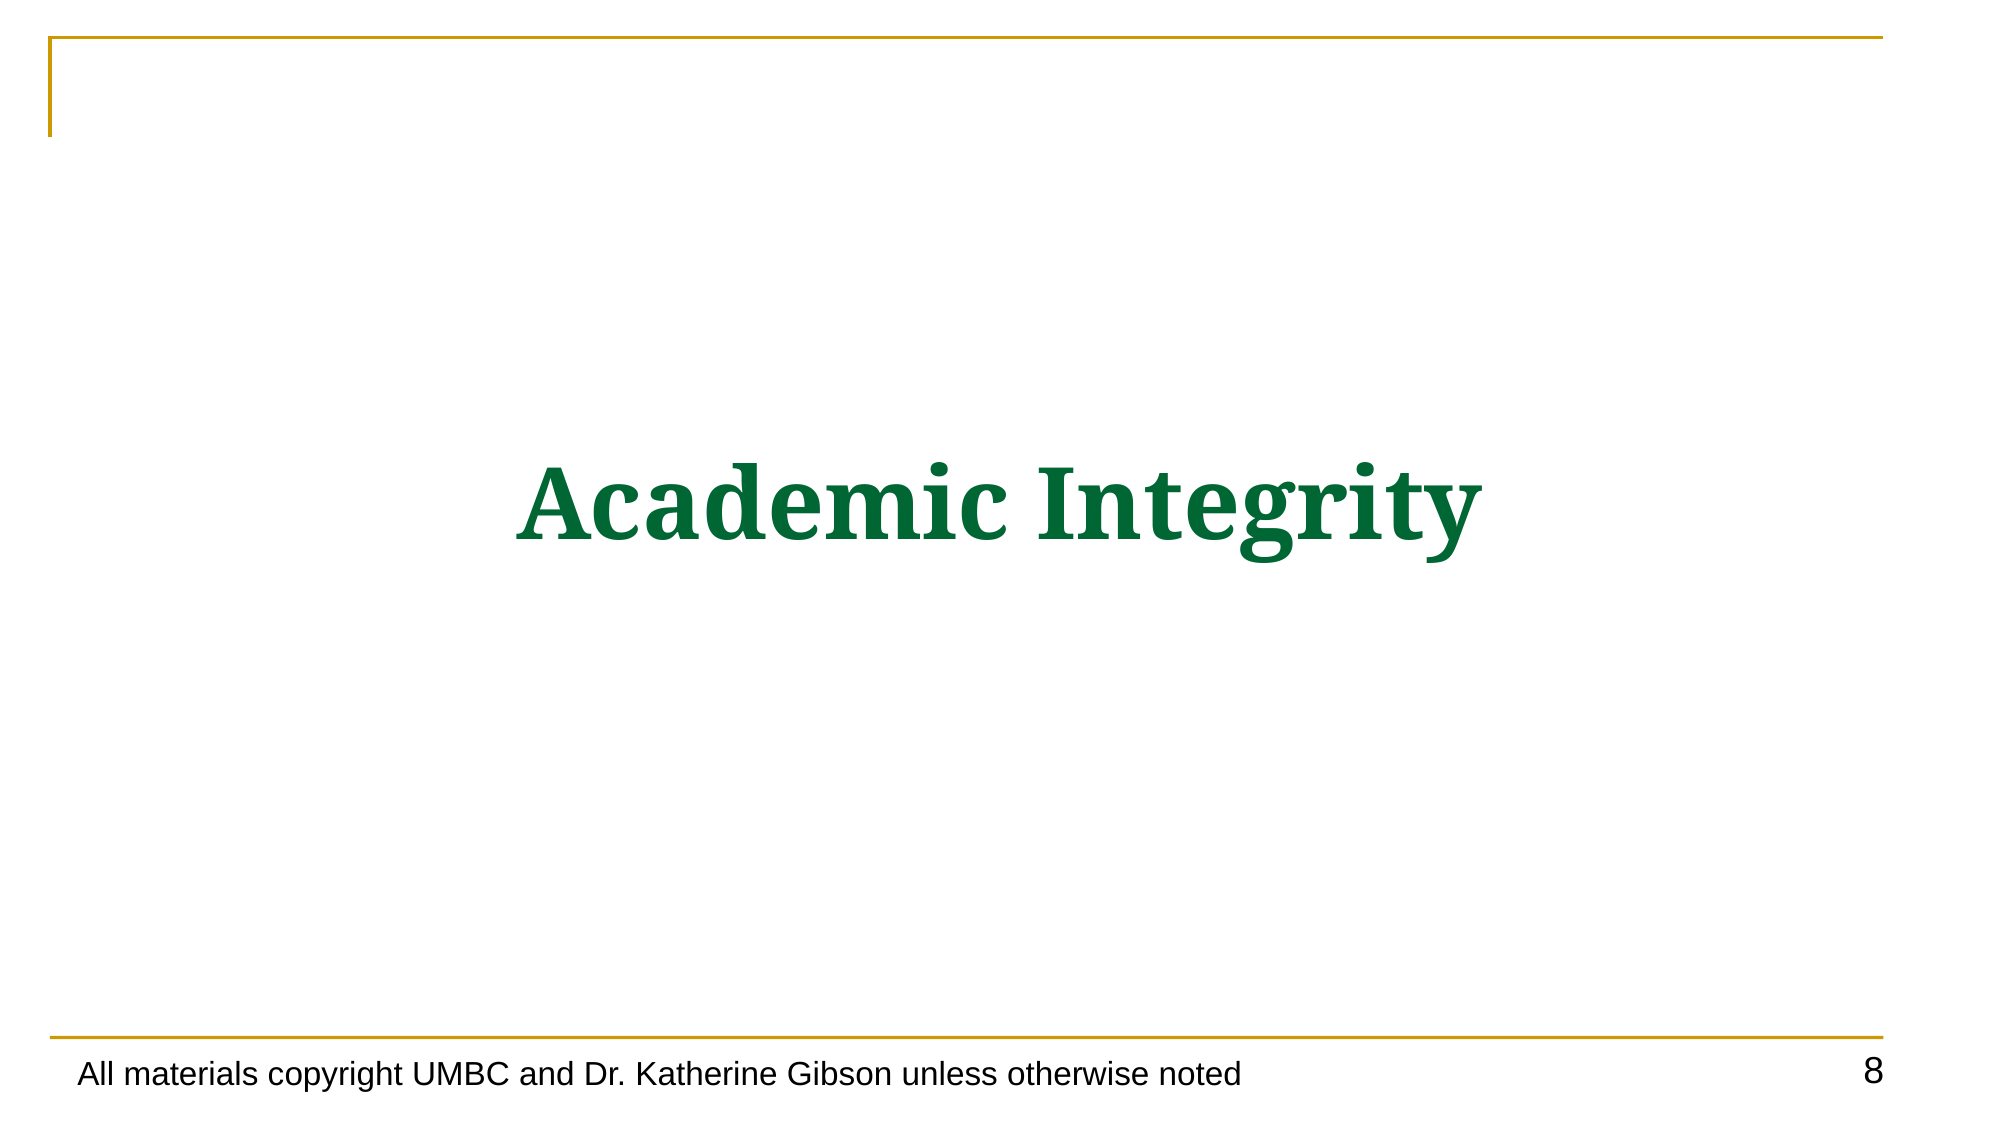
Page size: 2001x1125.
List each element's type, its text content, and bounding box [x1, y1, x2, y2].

title Academic Integrity [150, 375, 1850, 625]
